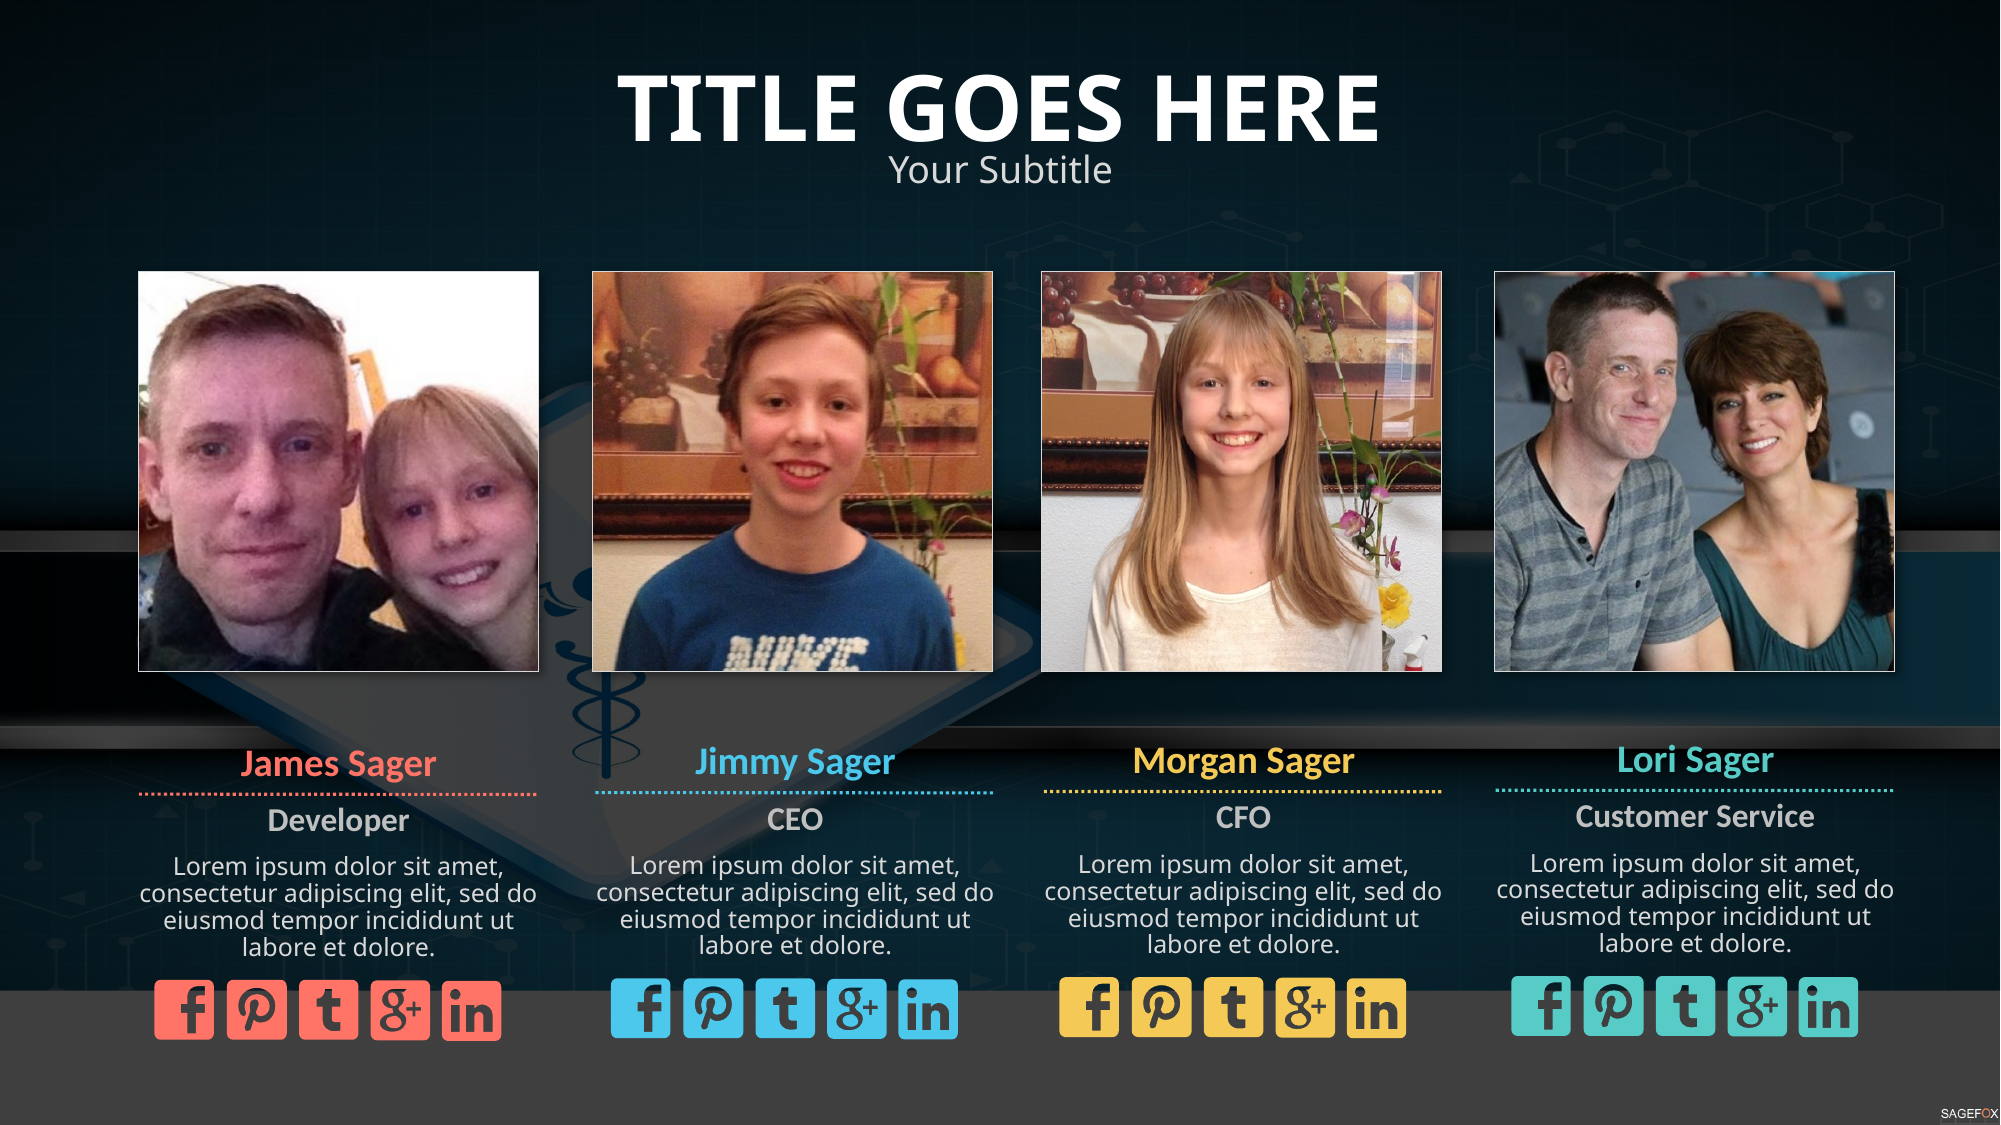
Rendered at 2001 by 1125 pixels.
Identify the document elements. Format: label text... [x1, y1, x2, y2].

text_box James Sager [163, 742, 514, 785]
text_box CEO [620, 798, 971, 841]
text_box Lori Sager [1520, 738, 1871, 781]
text_box Customer Service [1520, 796, 1871, 839]
text_box [591, 270, 993, 672]
text_box Lorem ipsum dolor sit amet, consectetur adipiscing elit, sed do eiusmod tempor incididunt ut labore et dolore. [1043, 851, 1444, 965]
text_box [1040, 270, 1442, 672]
text_box Morgan Sager [1068, 739, 1419, 782]
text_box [154, 979, 502, 1041]
text_box Lorem ipsum dolor sit amet, consectetur adipiscing elit, sed do eiusmod tempor incididunt ut labore et dolore. [595, 852, 996, 966]
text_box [610, 978, 958, 1040]
text_box Jimmy Sager [620, 740, 971, 784]
text_box CFO [1068, 797, 1419, 840]
text_box [1494, 271, 1896, 673]
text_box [1059, 977, 1407, 1039]
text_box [1511, 976, 1859, 1038]
picture [0, 0, 2001, 1125]
text_box Lorem ipsum dolor sit amet, consectetur adipiscing elit, sed do eiusmod tempor incididunt ut labore et dolore. [138, 854, 539, 968]
text_box Developer [163, 799, 514, 842]
text_box Lorem ipsum dolor sit amet, consectetur adipiscing elit, sed do eiusmod tempor incididunt ut labore et dolore. [1495, 850, 1896, 964]
text_box [138, 270, 540, 672]
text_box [548, 42, 1452, 199]
